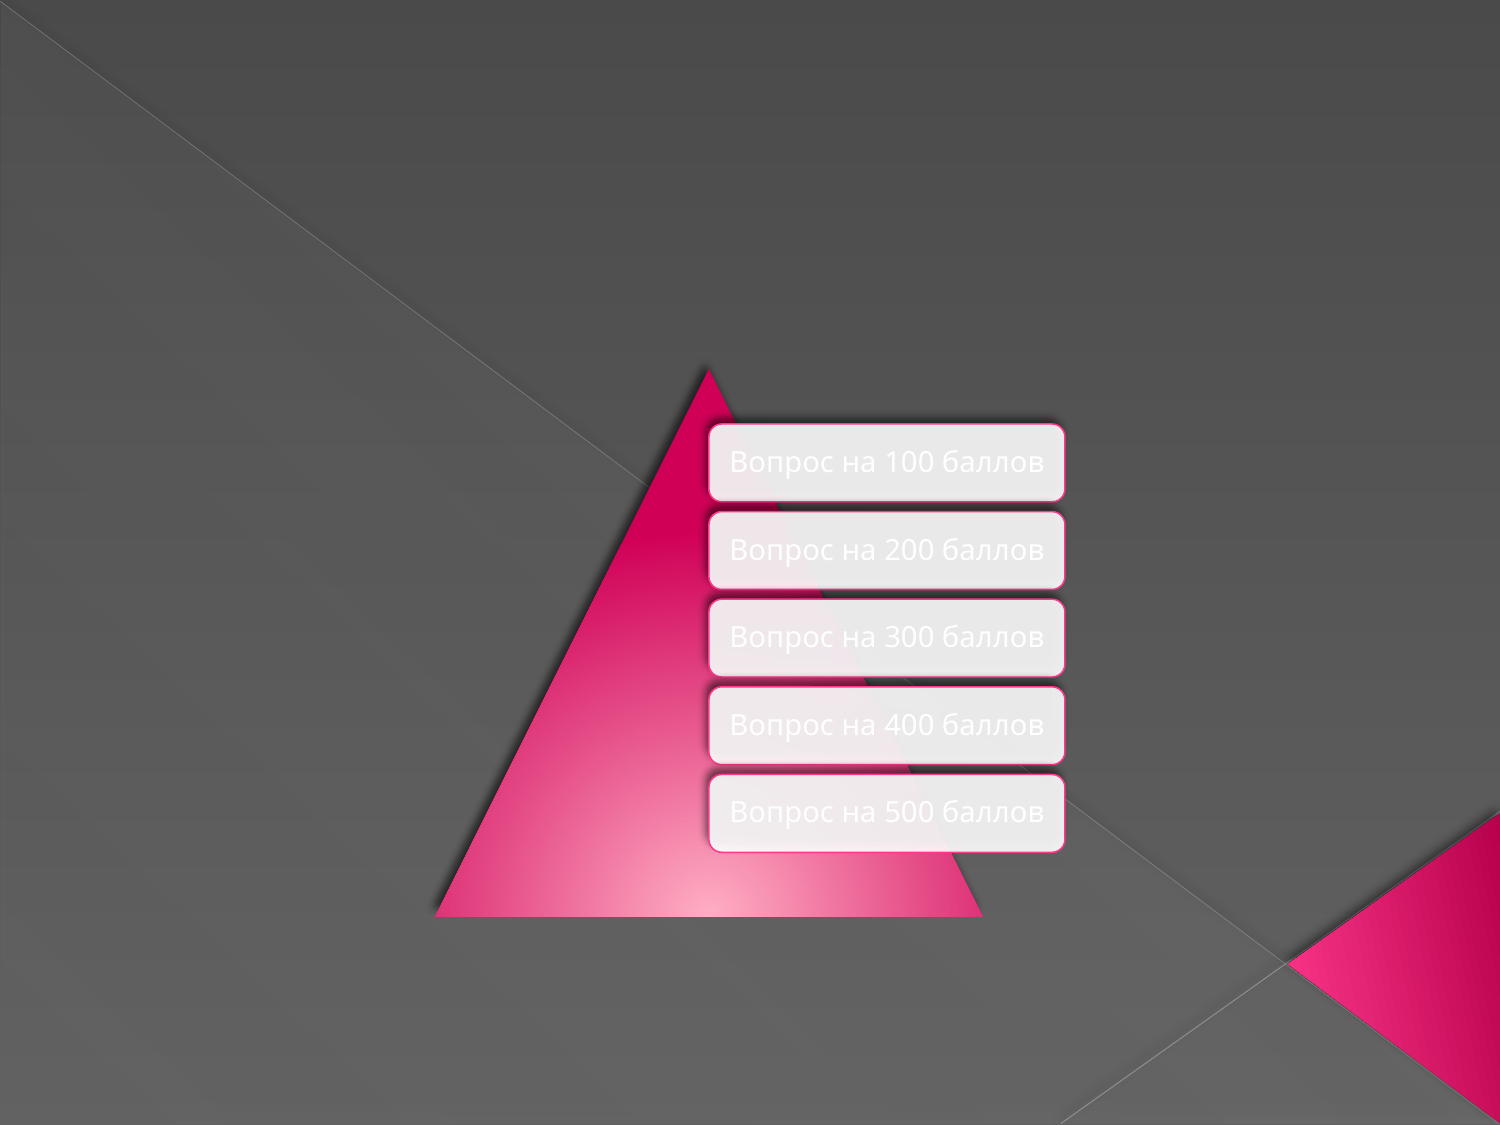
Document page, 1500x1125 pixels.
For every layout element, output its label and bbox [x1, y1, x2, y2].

text_box [88, 368, 1412, 918]
